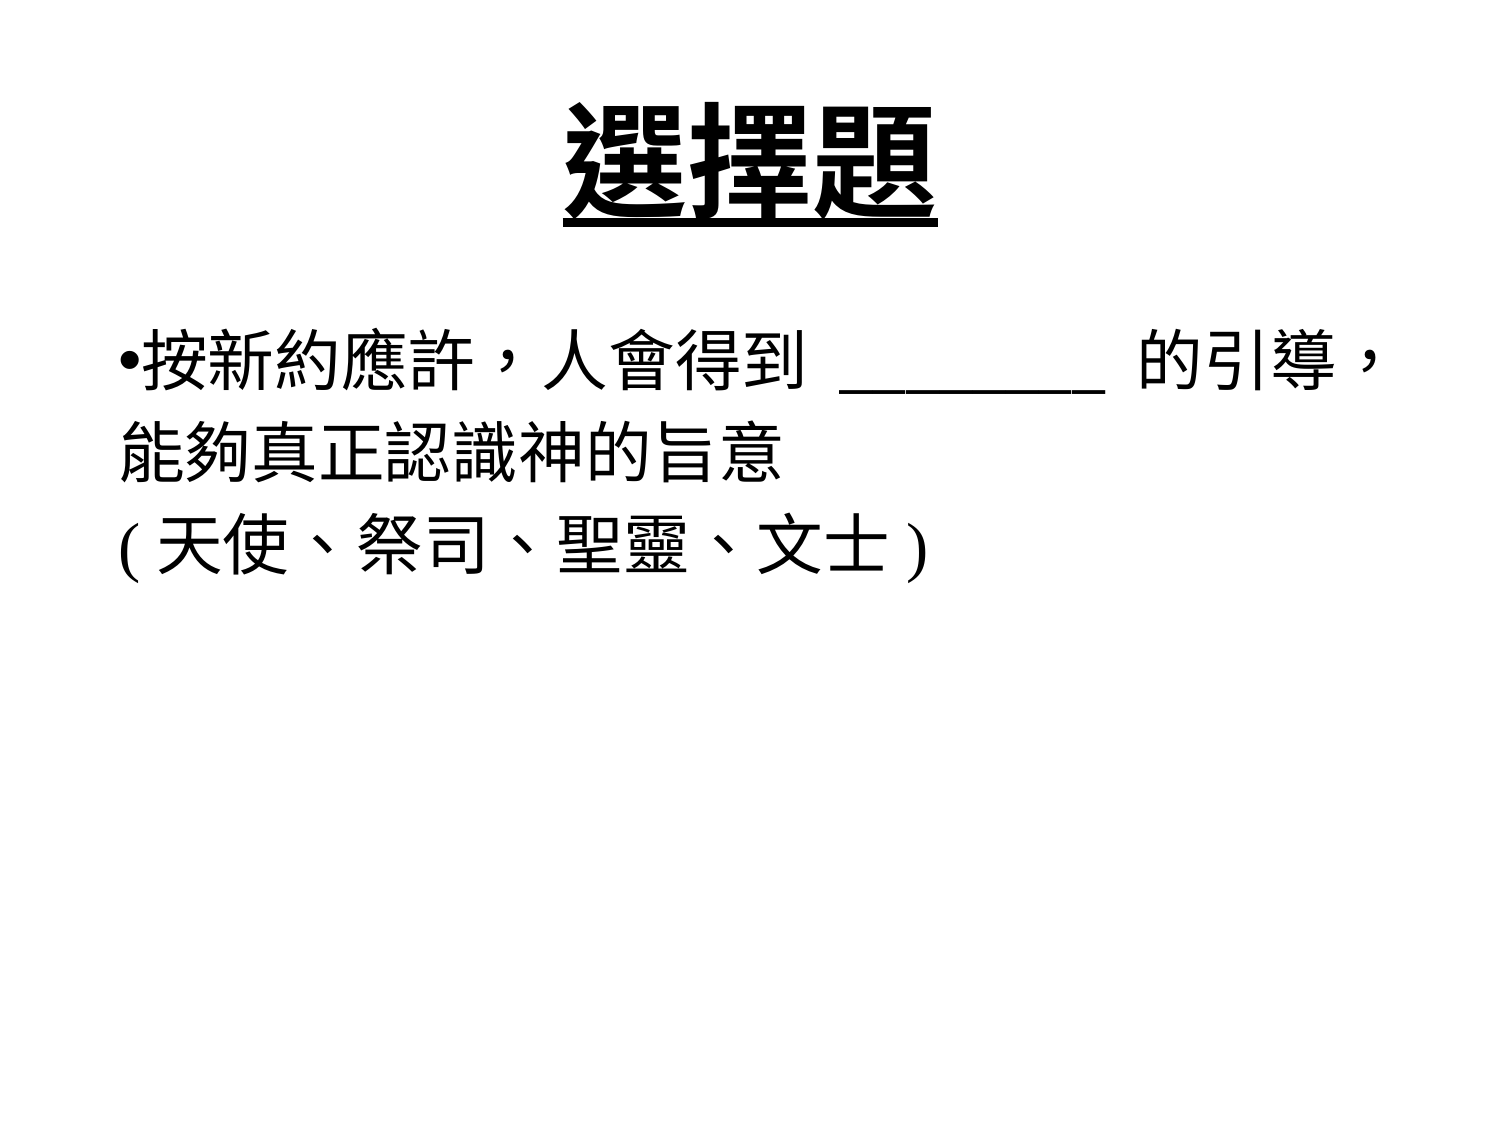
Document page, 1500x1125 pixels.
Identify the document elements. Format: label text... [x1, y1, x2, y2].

list 按新約應許，人會得到 ________ 的引導，能夠真正認識神的旨意 (天使、祭司、聖靈、文士) [103, 299, 1397, 1014]
title 選擇題 [103, 59, 1397, 278]
